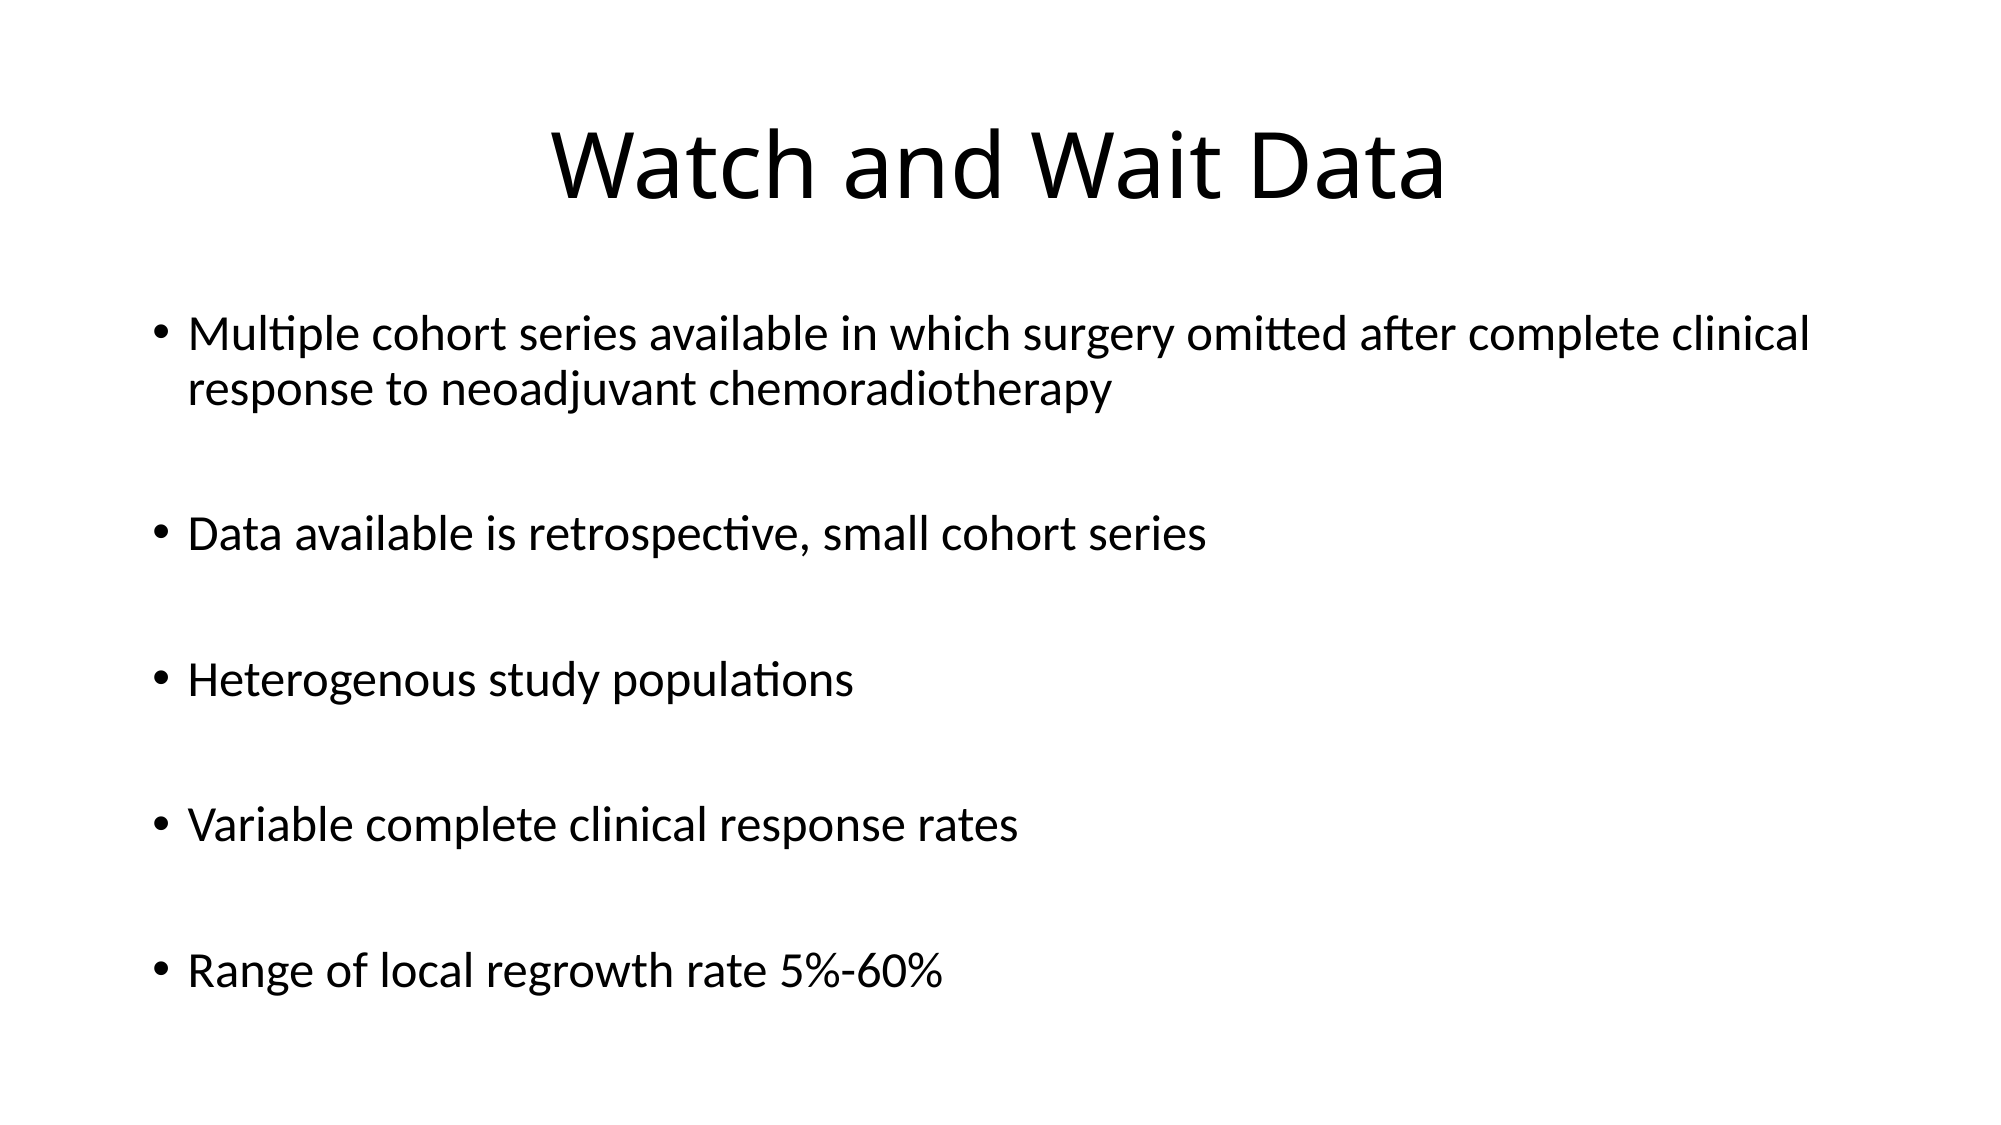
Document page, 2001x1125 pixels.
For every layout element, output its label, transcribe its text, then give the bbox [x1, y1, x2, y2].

list Multiple cohort series available in which surgery omitted after complete clinical response to neoadjuvant chemoradiotherapy Data available is retrospective, small cohort series Heterogenous study populations Variable complete clinical response rates Range of local regrowth rate 5%-60% [137, 299, 1863, 1014]
title Watch and Wait Data [137, 59, 1863, 278]
